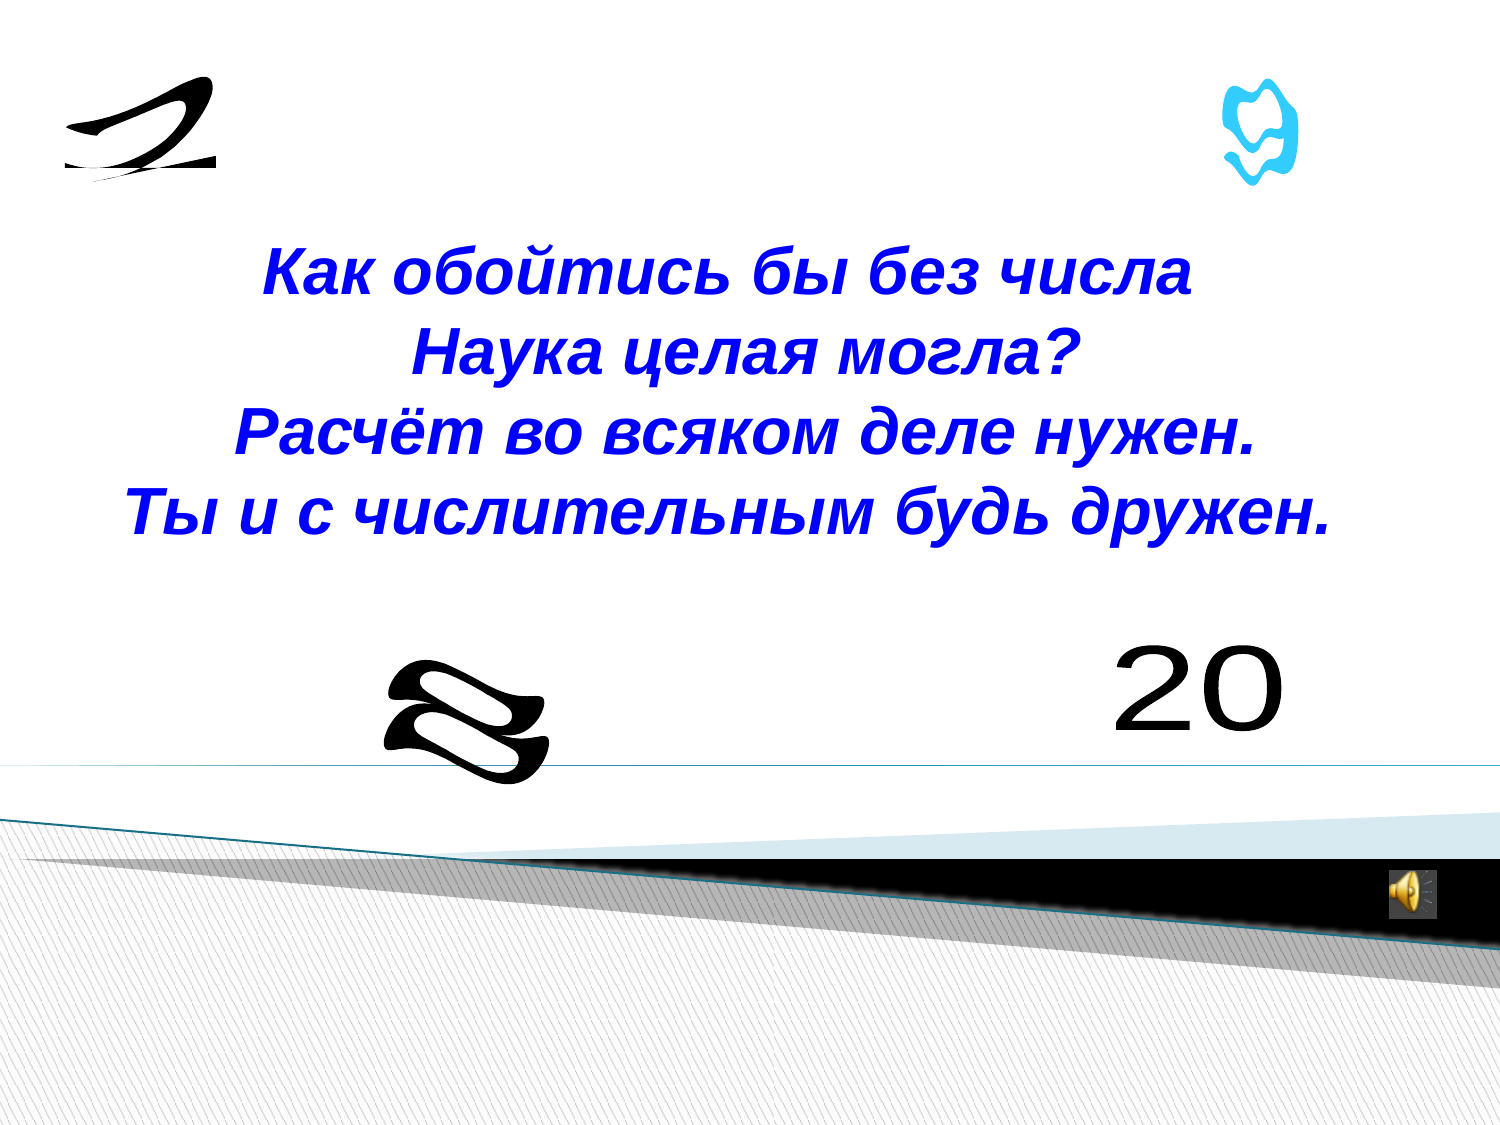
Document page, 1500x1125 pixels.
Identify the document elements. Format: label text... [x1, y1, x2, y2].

picture [1387, 869, 1439, 920]
text_box Как обойтись бы без числа Наука целая могла? Расчёт во всяком деле нужен. Ты и с числительным будь дружен. [88, 220, 1388, 555]
